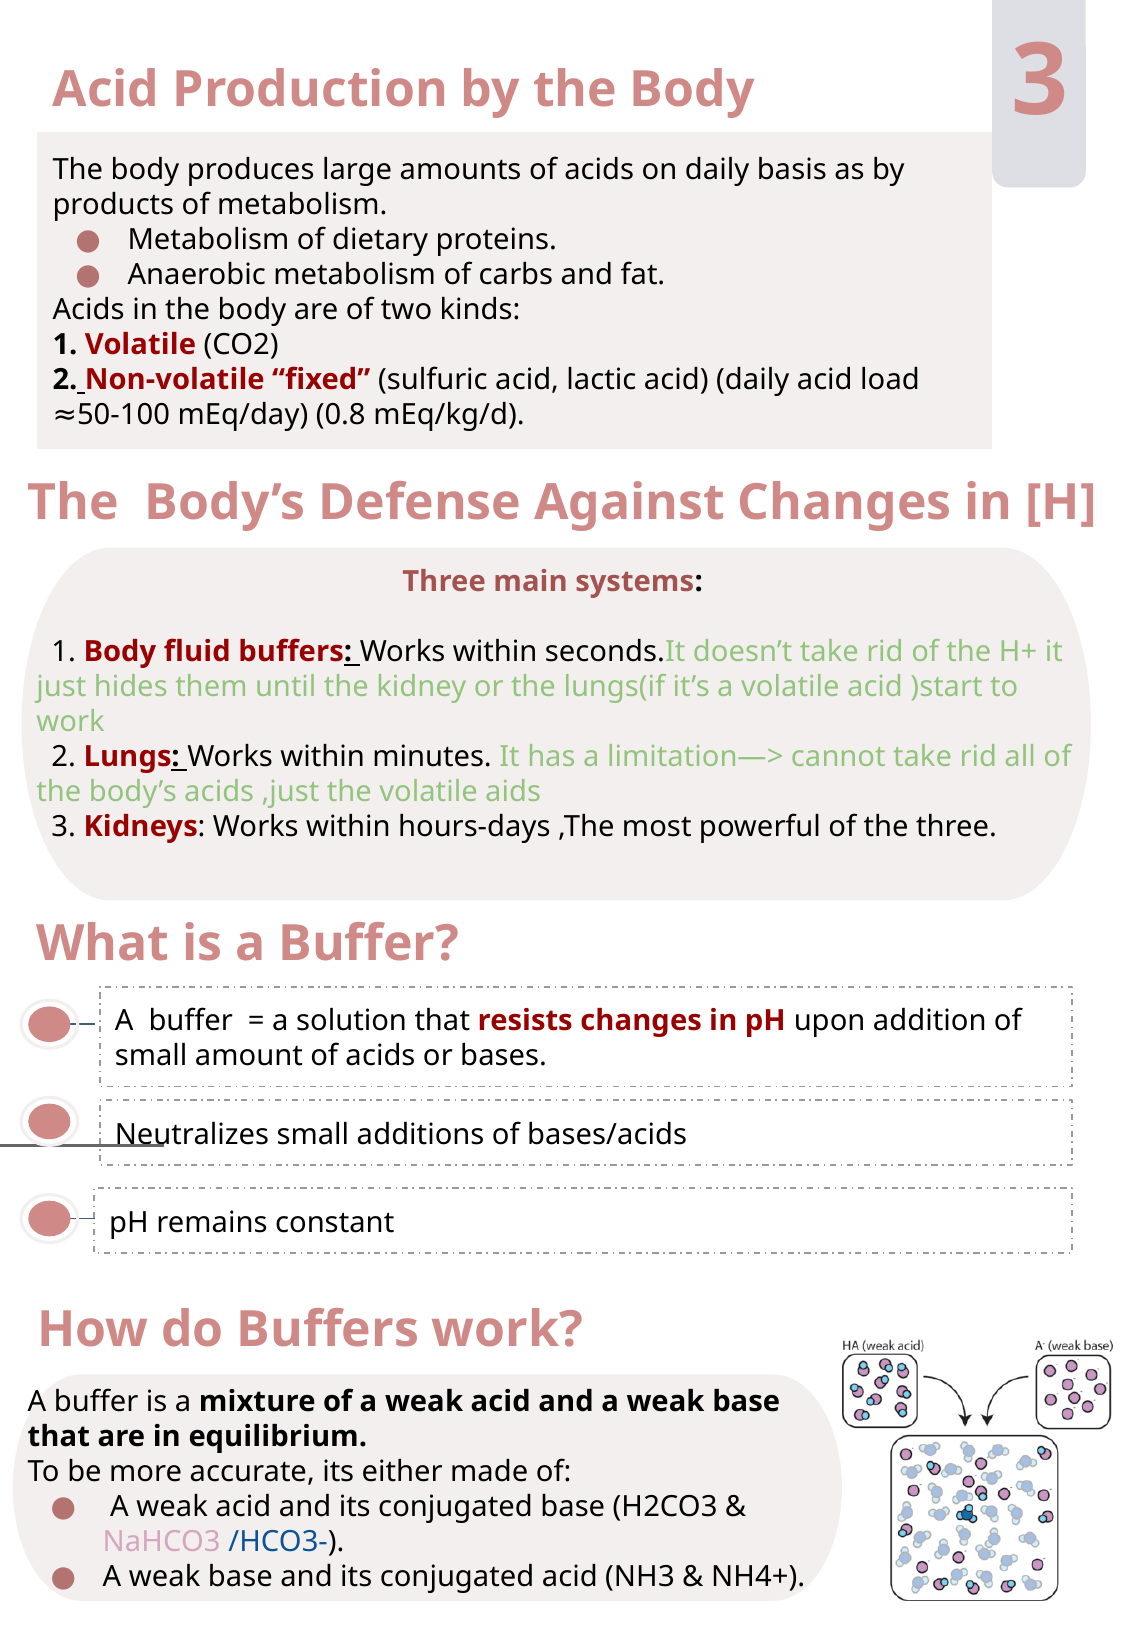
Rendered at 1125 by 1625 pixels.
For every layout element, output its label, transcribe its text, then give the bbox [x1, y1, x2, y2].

text_box [993, 132, 1091, 198]
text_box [21, 986, 1073, 1254]
text_box The body produces large amounts of acids on daily basis as by products of metabolism. Metabolism of dietary proteins. Anaerobic metabolism of carbs and fat. Acids in the body are of two kinds: 1. Volatile (CO2) 2. Non-volatile “fixed” (sulfuric acid, lactic acid) (daily acid load ≈50-100 mEq/day) (0.8 mEq/kg/d). [37, 132, 993, 449]
text_box 3 [992, 0, 1086, 132]
picture [841, 1334, 1113, 1602]
text_box Three main systems: 1. Body fluid buffers: Works within seconds.It doesn’t take rid of the H+ it just hides them until the kidney or the lungs(if it’s a volatile acid )start to work 2. Lungs: Works within minutes. It has a limitation—> cannot take rid all of the body’s acids ,just the volatile aids 3. Kidneys: Works within hours-days ,The most powerful of the three. [21, 547, 1091, 901]
text_box What is a Buffer? [21, 902, 1045, 986]
text_box How do Buffers work? [22, 1288, 613, 1373]
text_box The Body’s Defense Against Changes in [H] [12, 461, 1113, 546]
text_box A buffer is a mixture of a weak acid and a weak base that are in equilibrium. To be more accurate, its either made of: A weak acid and its conjugated base (H2CO3 & NaHCO3 /HCO3-). A weak base and its conjugated acid (NH3 & NH4+). [12, 1374, 836, 1601]
text_box Acid Production by the Body [37, 47, 1029, 132]
